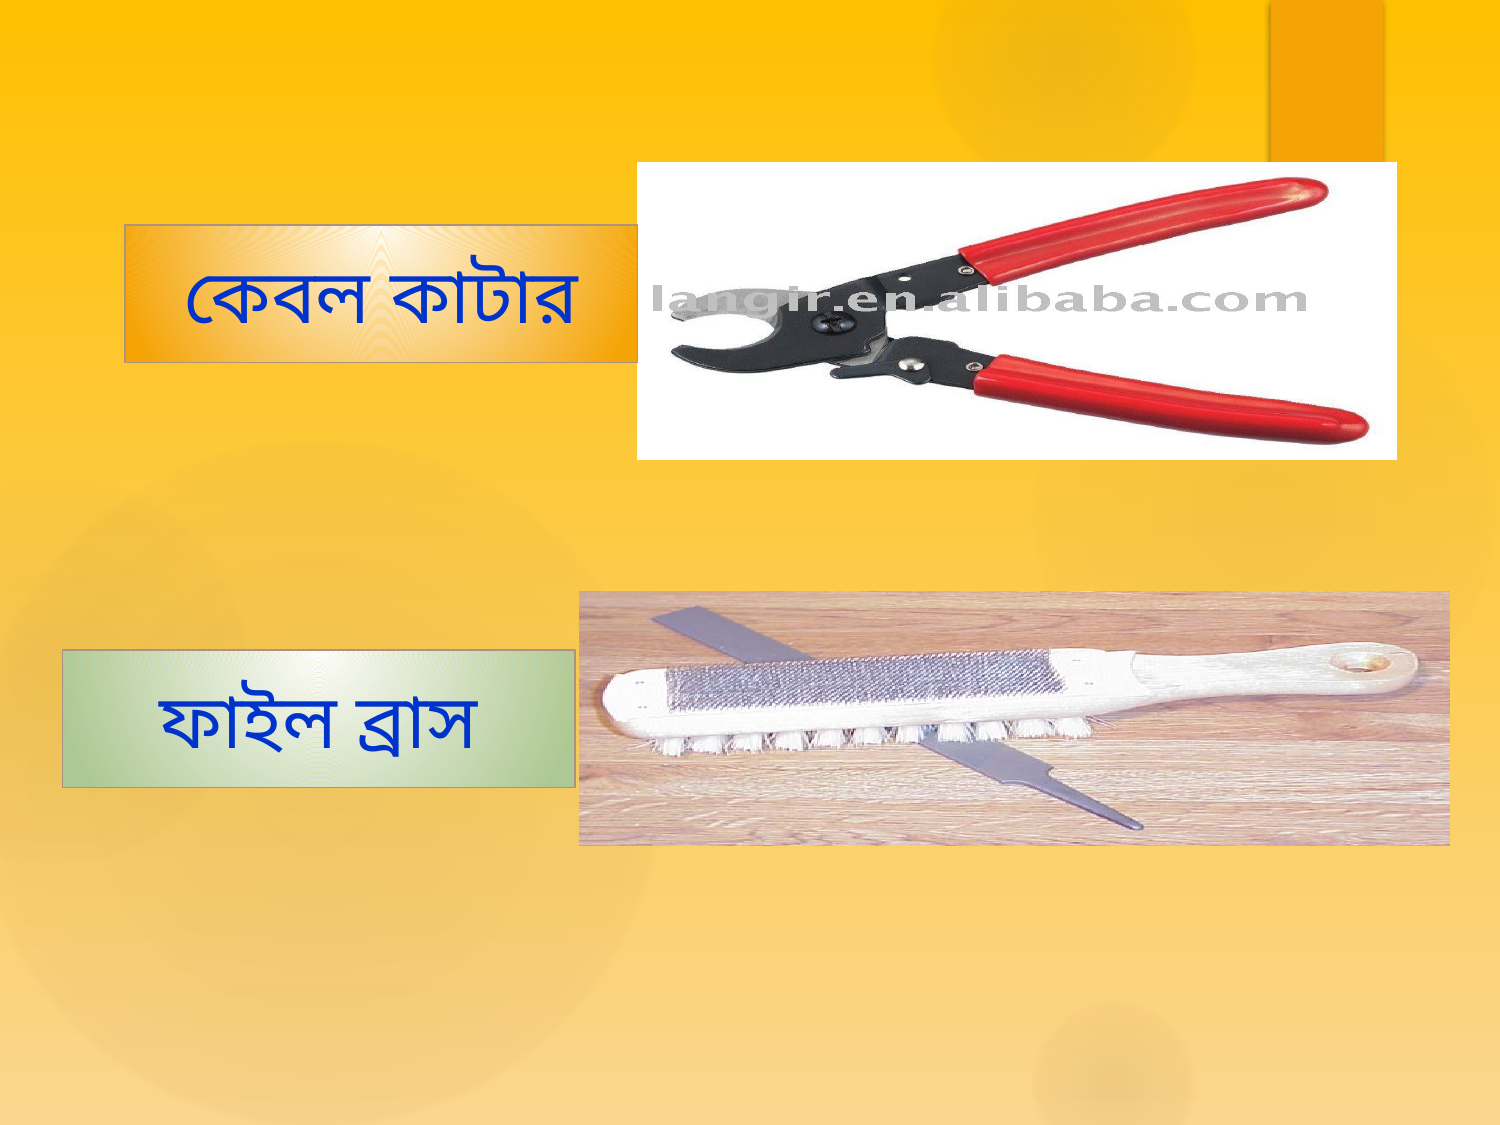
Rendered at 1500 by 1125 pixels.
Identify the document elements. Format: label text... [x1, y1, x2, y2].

text_box কেবল কাটার [124, 224, 631, 363]
text_box ফাইল ব্রাস [62, 649, 573, 788]
picture [579, 591, 1451, 846]
picture [637, 162, 1398, 461]
